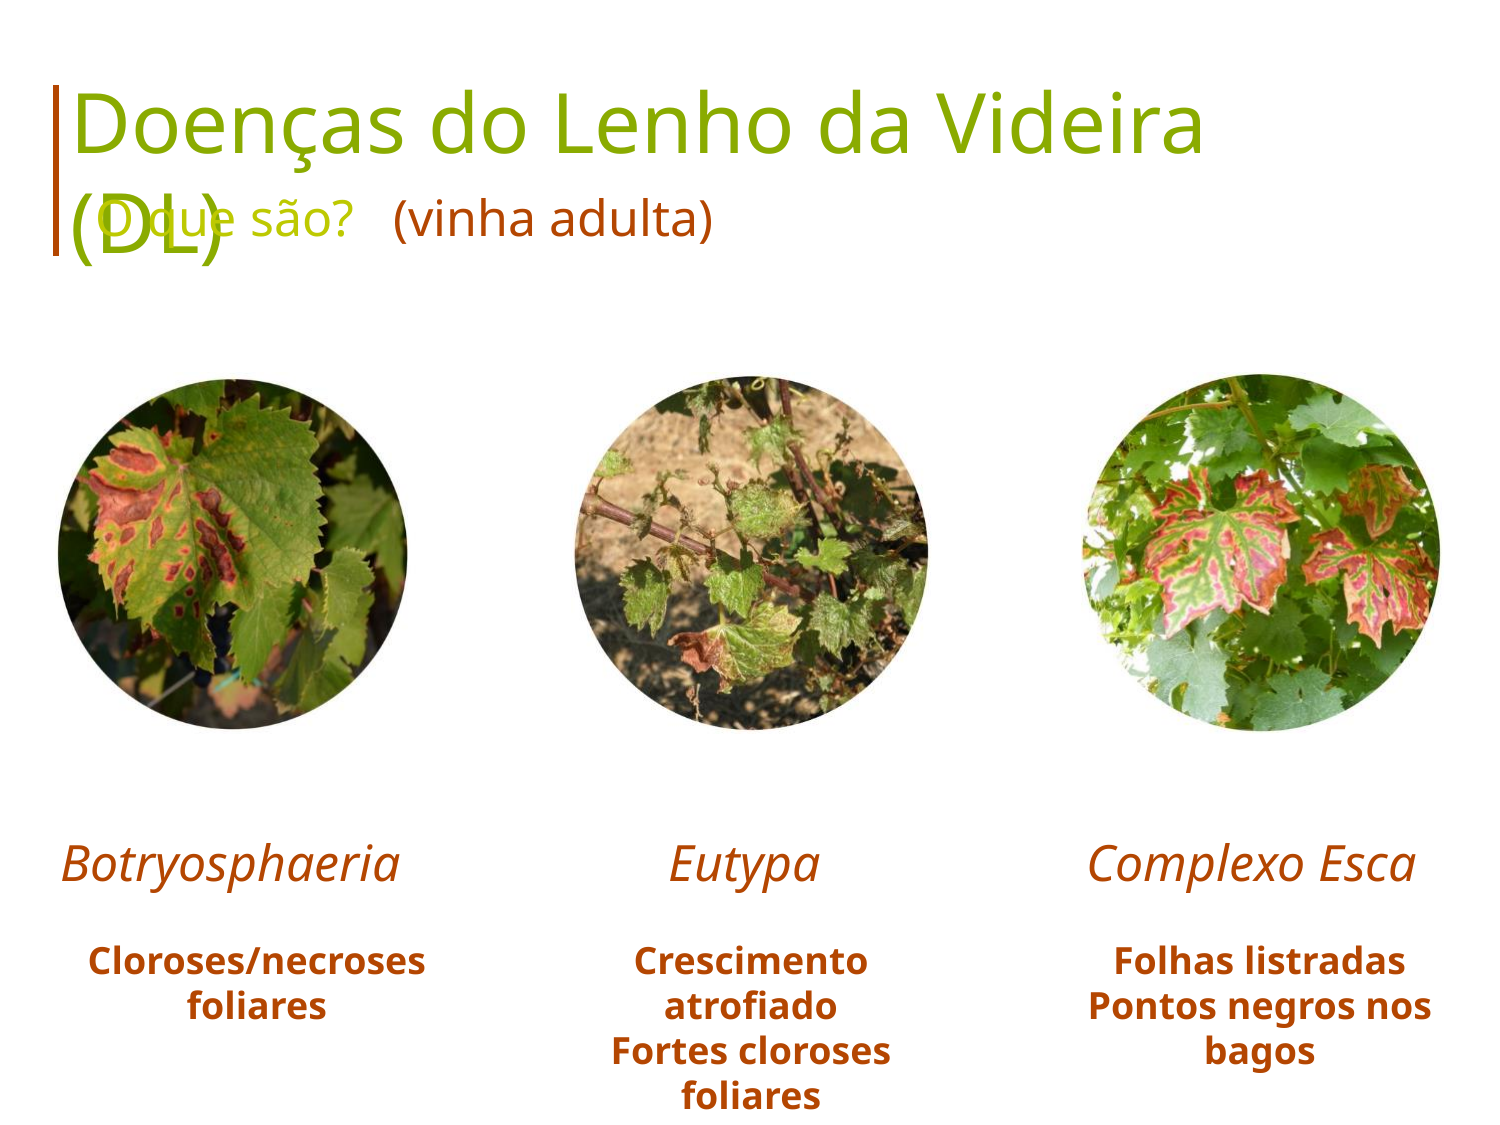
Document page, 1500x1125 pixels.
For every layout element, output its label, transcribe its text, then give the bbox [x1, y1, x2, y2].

picture [1081, 372, 1444, 734]
text_box Folhas listradas Pontos negros nos bagos [1055, 929, 1465, 1080]
text_box Eutypa [654, 823, 845, 899]
text_box Complexo Esca [1055, 823, 1449, 899]
text_box Doenças do Lenho da Videira (DL) [55, 62, 1390, 278]
text_box Botryosphaeria [41, 823, 421, 899]
text_box O que são? (vinha adulta) [80, 178, 963, 254]
picture [571, 372, 932, 734]
picture [55, 372, 417, 734]
text_box Cloroses/necroses foliares [66, 930, 448, 1035]
text_box Crescimento atrofiado Fortes cloroses foliares [546, 930, 956, 1125]
